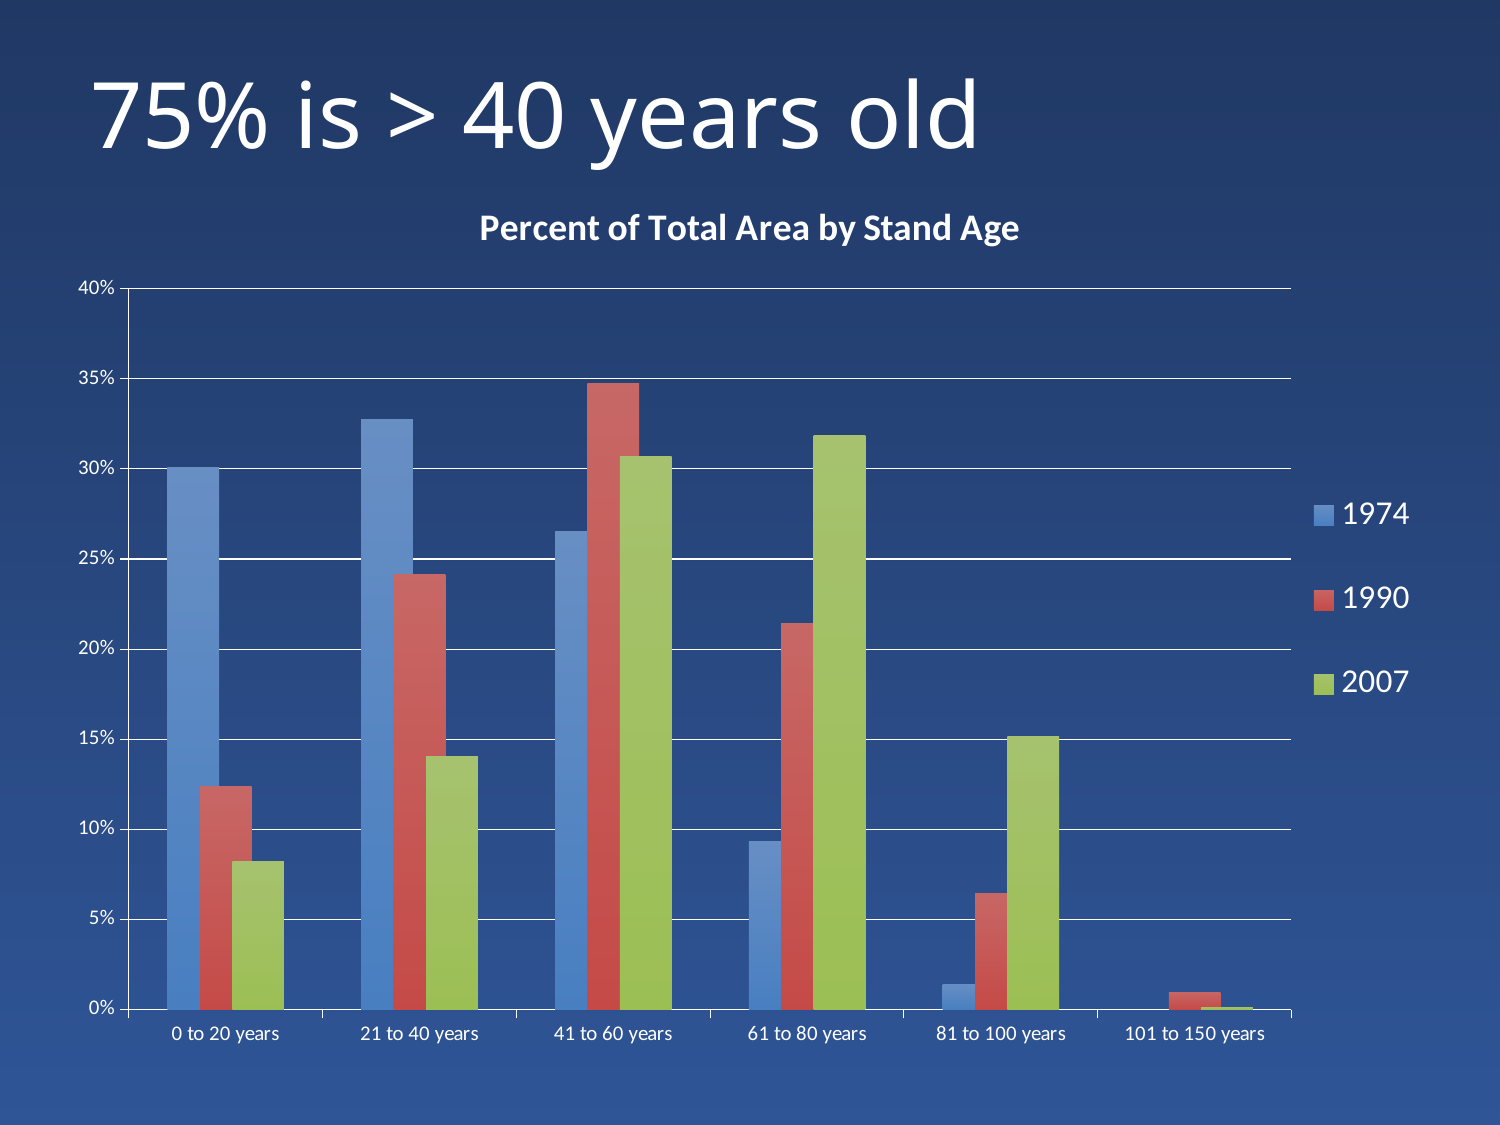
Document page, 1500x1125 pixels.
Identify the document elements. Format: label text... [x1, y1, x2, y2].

title 75% is > 40 years old [75, 24, 1425, 174]
chart [49, 174, 1451, 1063]
